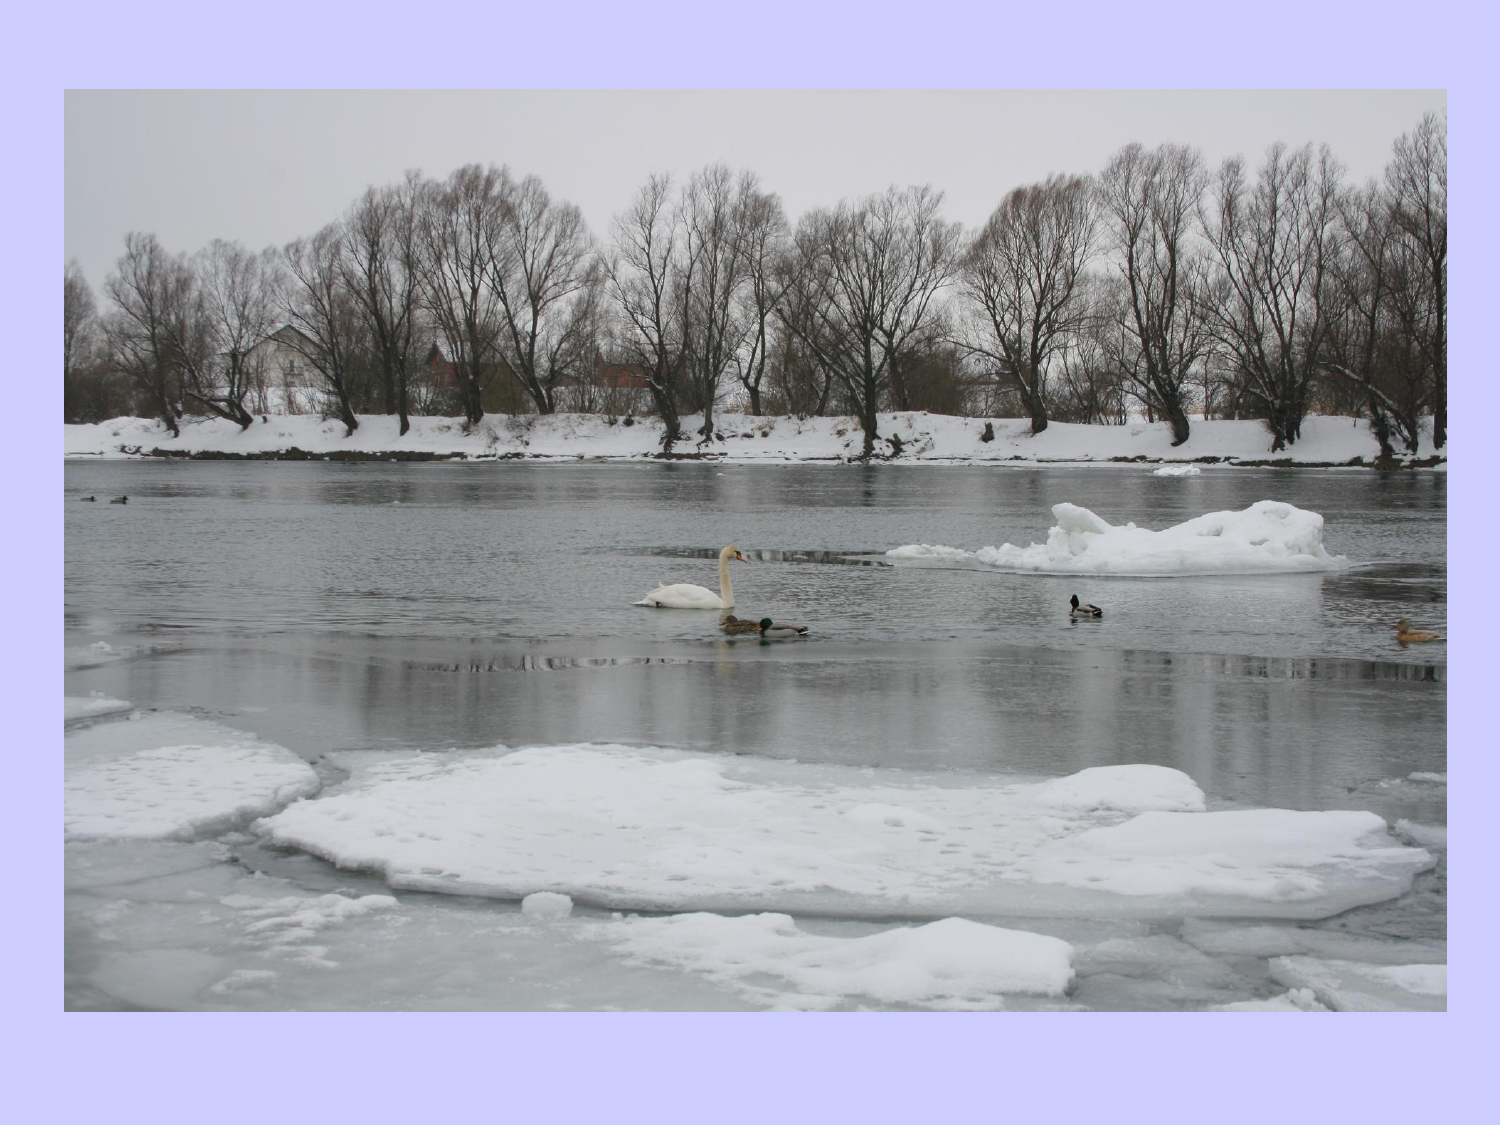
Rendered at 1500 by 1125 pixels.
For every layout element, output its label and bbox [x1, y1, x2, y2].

picture [64, 89, 1448, 1012]
